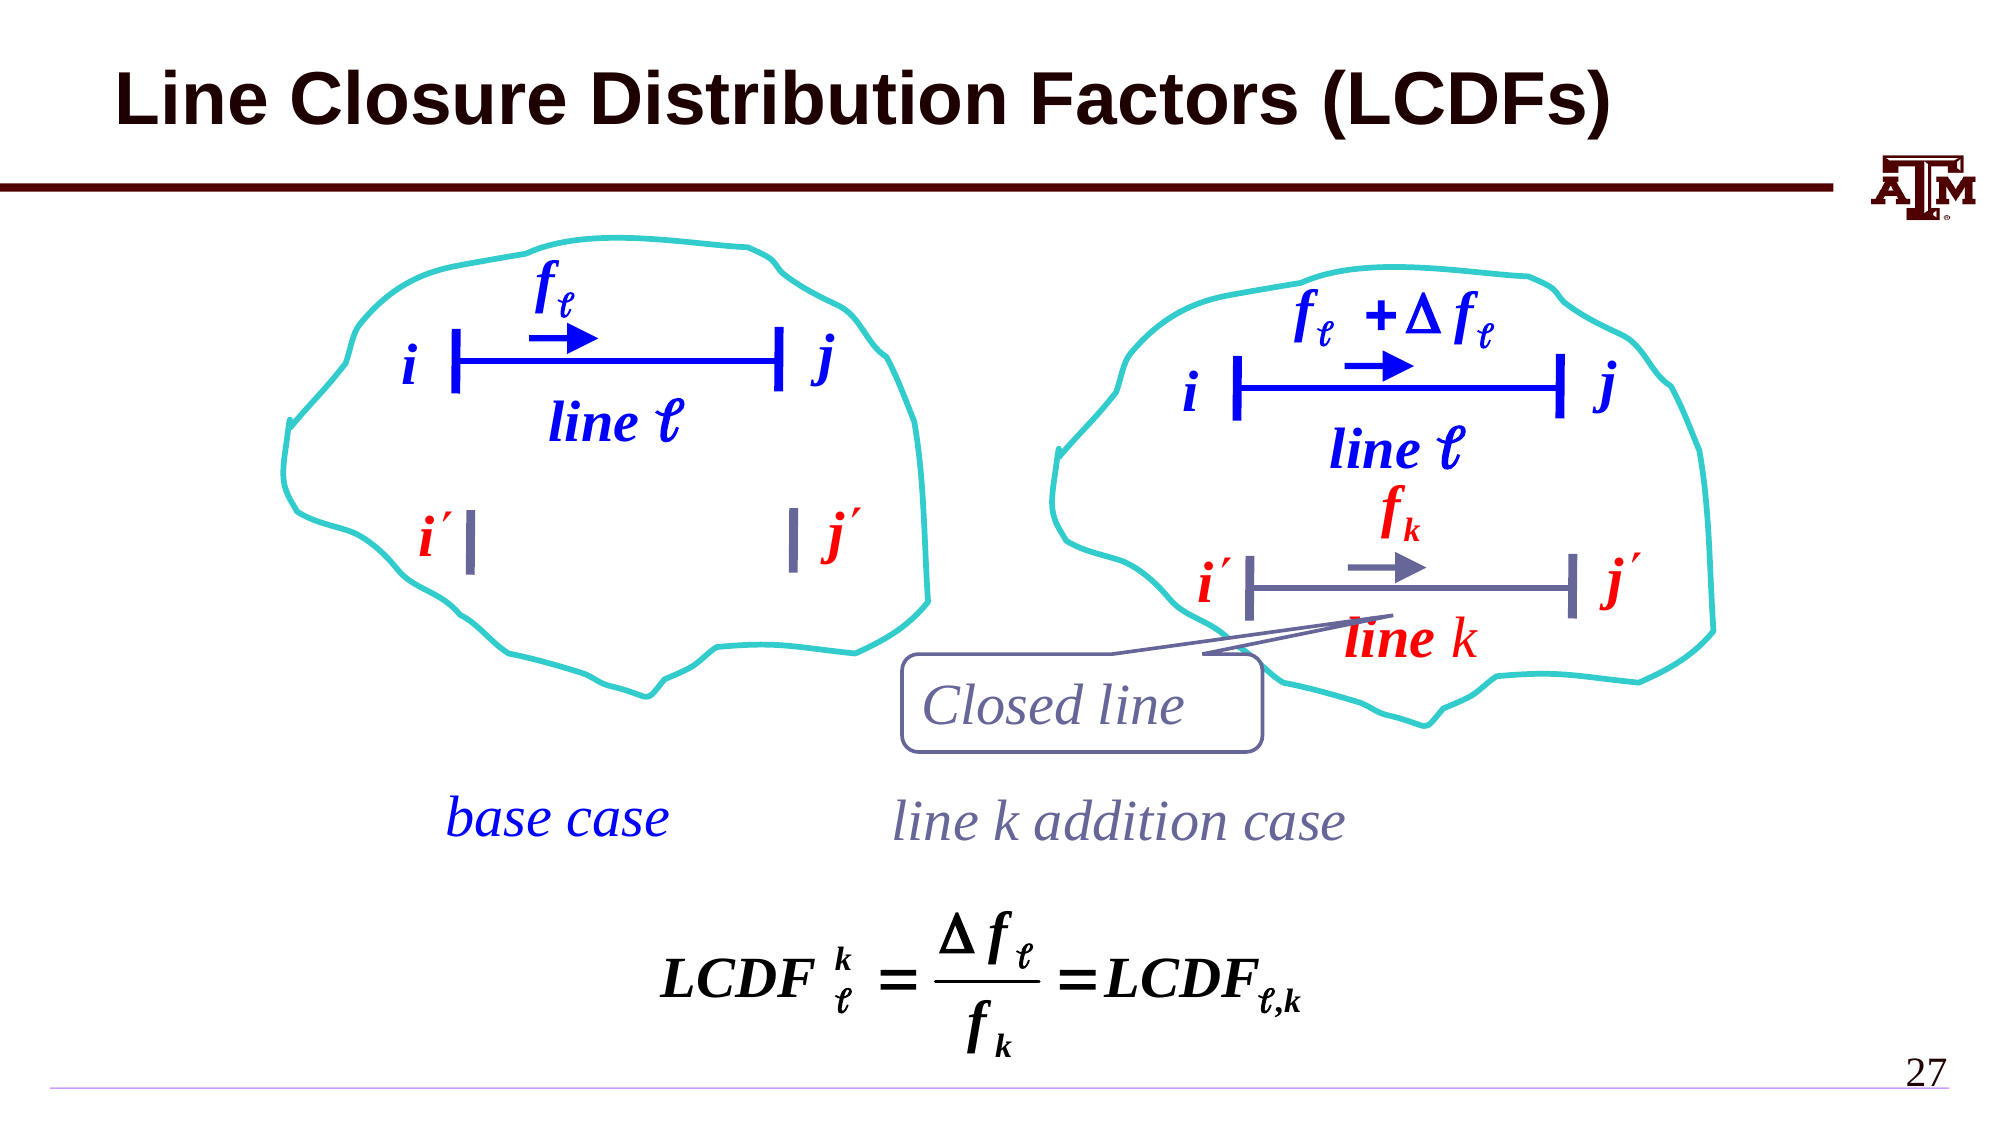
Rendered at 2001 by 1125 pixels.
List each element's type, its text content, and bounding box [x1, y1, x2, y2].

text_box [654, 900, 1308, 1071]
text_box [805, 328, 842, 394]
text_box [1052, 266, 1714, 726]
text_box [1586, 355, 1623, 421]
text_box [1344, 362, 1415, 377]
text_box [544, 394, 686, 461]
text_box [1593, 550, 1641, 618]
title Line Closure Distribution Factors (LCDFs) [99, 12, 1934, 188]
text_box 26 [1649, 1037, 1963, 1113]
text_box [1347, 557, 1427, 578]
picture [1856, 137, 1990, 238]
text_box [398, 338, 424, 392]
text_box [520, 251, 577, 323]
text_box line k addition case [862, 774, 1660, 867]
text_box base case [430, 770, 754, 863]
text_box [1365, 475, 1427, 548]
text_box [1340, 611, 1486, 677]
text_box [1360, 282, 1497, 354]
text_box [814, 504, 862, 572]
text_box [414, 508, 453, 564]
text_box [283, 237, 929, 697]
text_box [1279, 279, 1337, 352]
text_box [1179, 365, 1205, 419]
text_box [1326, 422, 1467, 488]
text_box Closed line [902, 623, 1335, 753]
text_box [529, 328, 599, 349]
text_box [1194, 554, 1232, 610]
